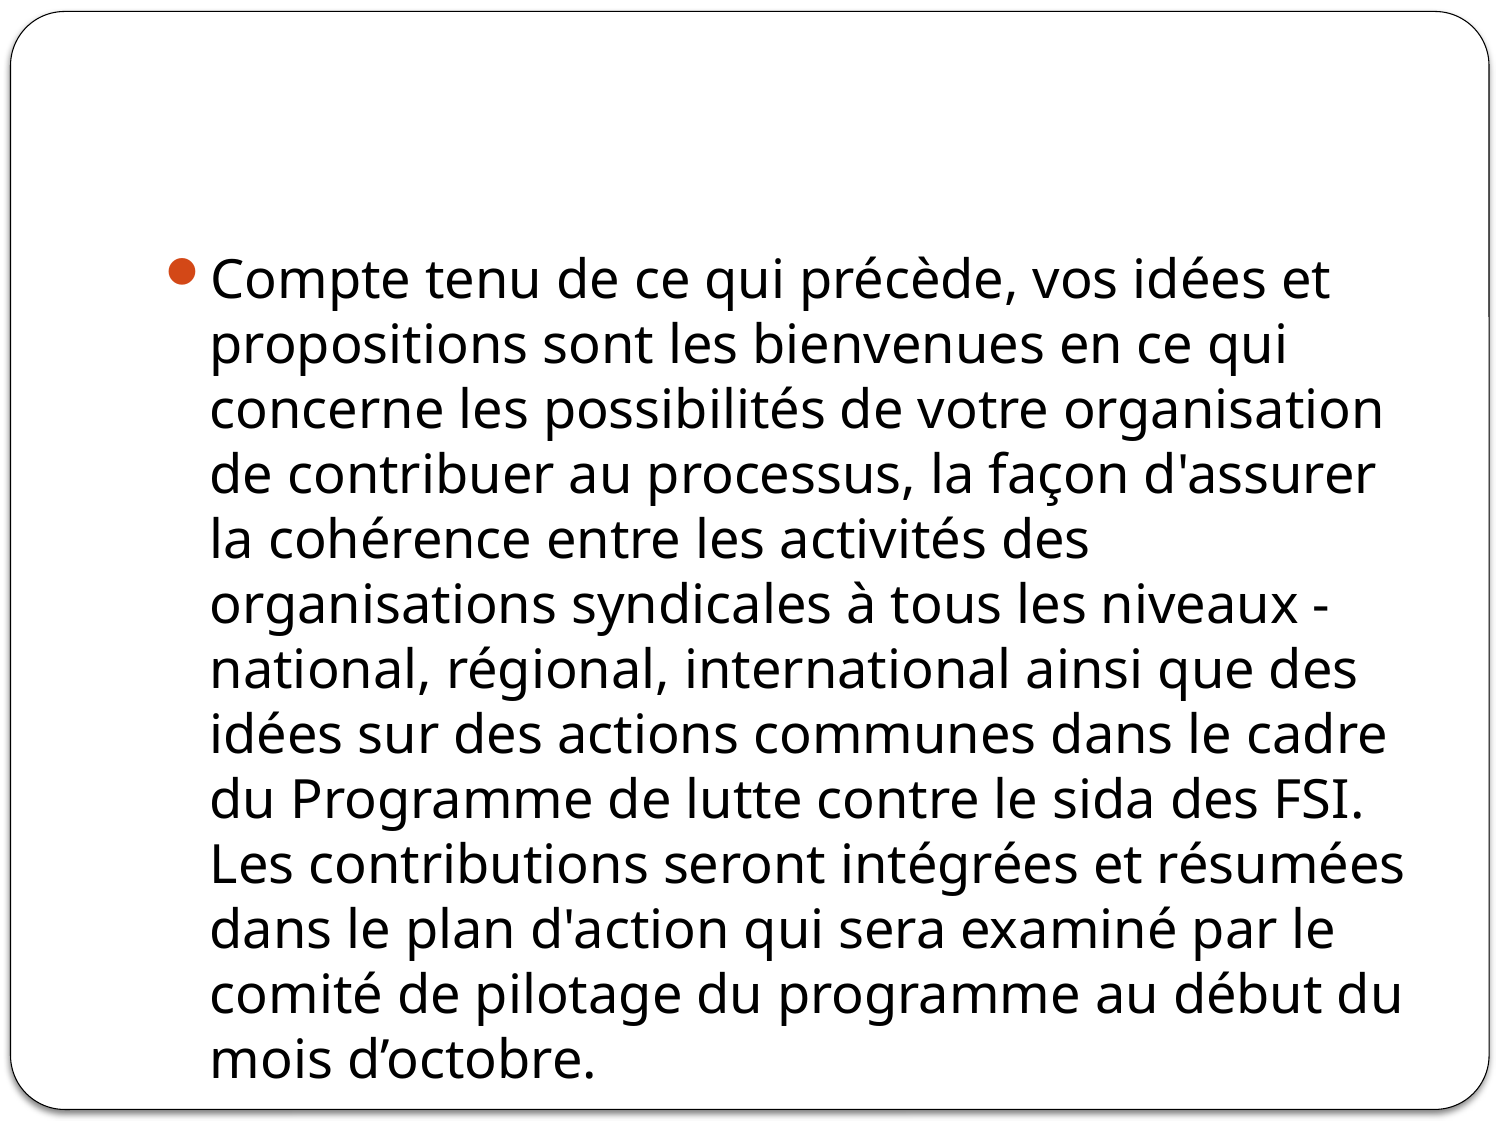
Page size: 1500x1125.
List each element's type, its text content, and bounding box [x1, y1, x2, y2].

list Compte tenu de ce qui précède, vos idées et propositions sont les bienvenues en ce qui concerne les possibilités de votre organisation de contribuer au processus, la façon d'assurer la cohérence entre les activités des organisations syndicales à tous les niveaux - national, régional, international ainsi que des idées sur des actions communes dans le cadre du Programme de lutte contre le sida des FSI. Les contributions seront intégrées et résumées dans le plan d'action qui sera examiné par le comité de pilotage du programme au début du mois d’octobre. [150, 237, 1425, 988]
